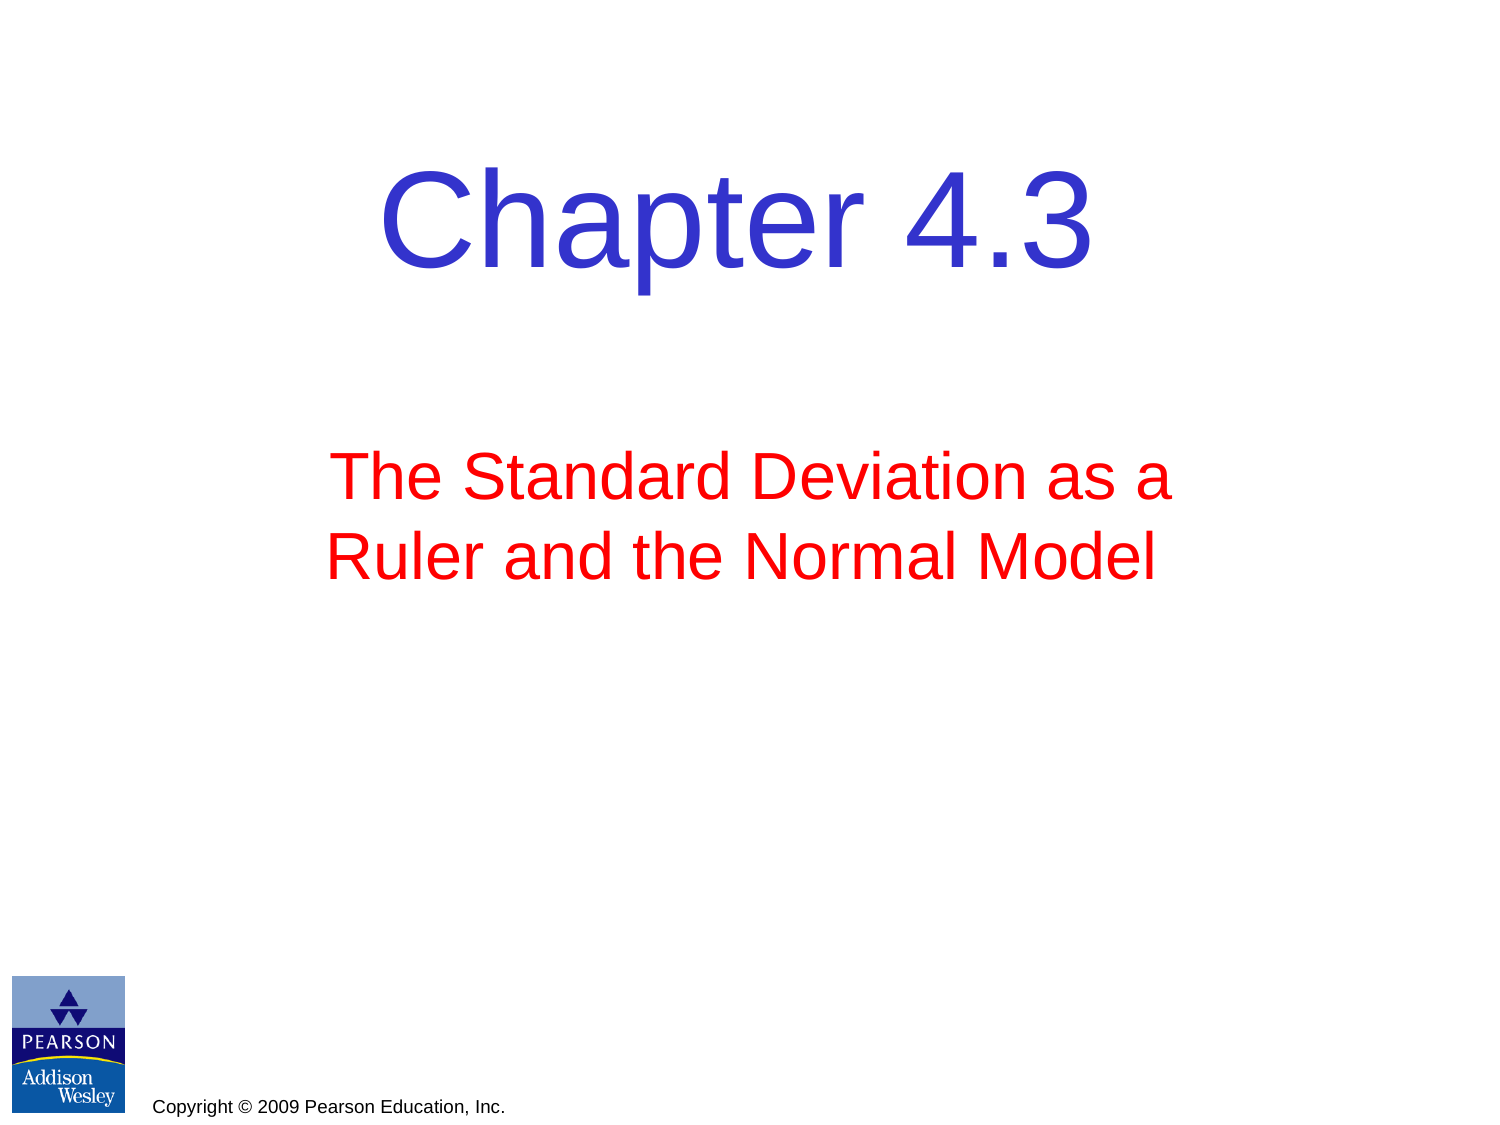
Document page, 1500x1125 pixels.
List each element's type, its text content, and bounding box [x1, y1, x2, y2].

picture [12, 976, 125, 1113]
subtitle The Standard Deviation as a Ruler and the Normal Model [300, 425, 1188, 738]
footer Copyright © 2009 Pearson Education, Inc. [137, 1049, 875, 1125]
title Chapter 4.3 [362, 24, 1263, 400]
